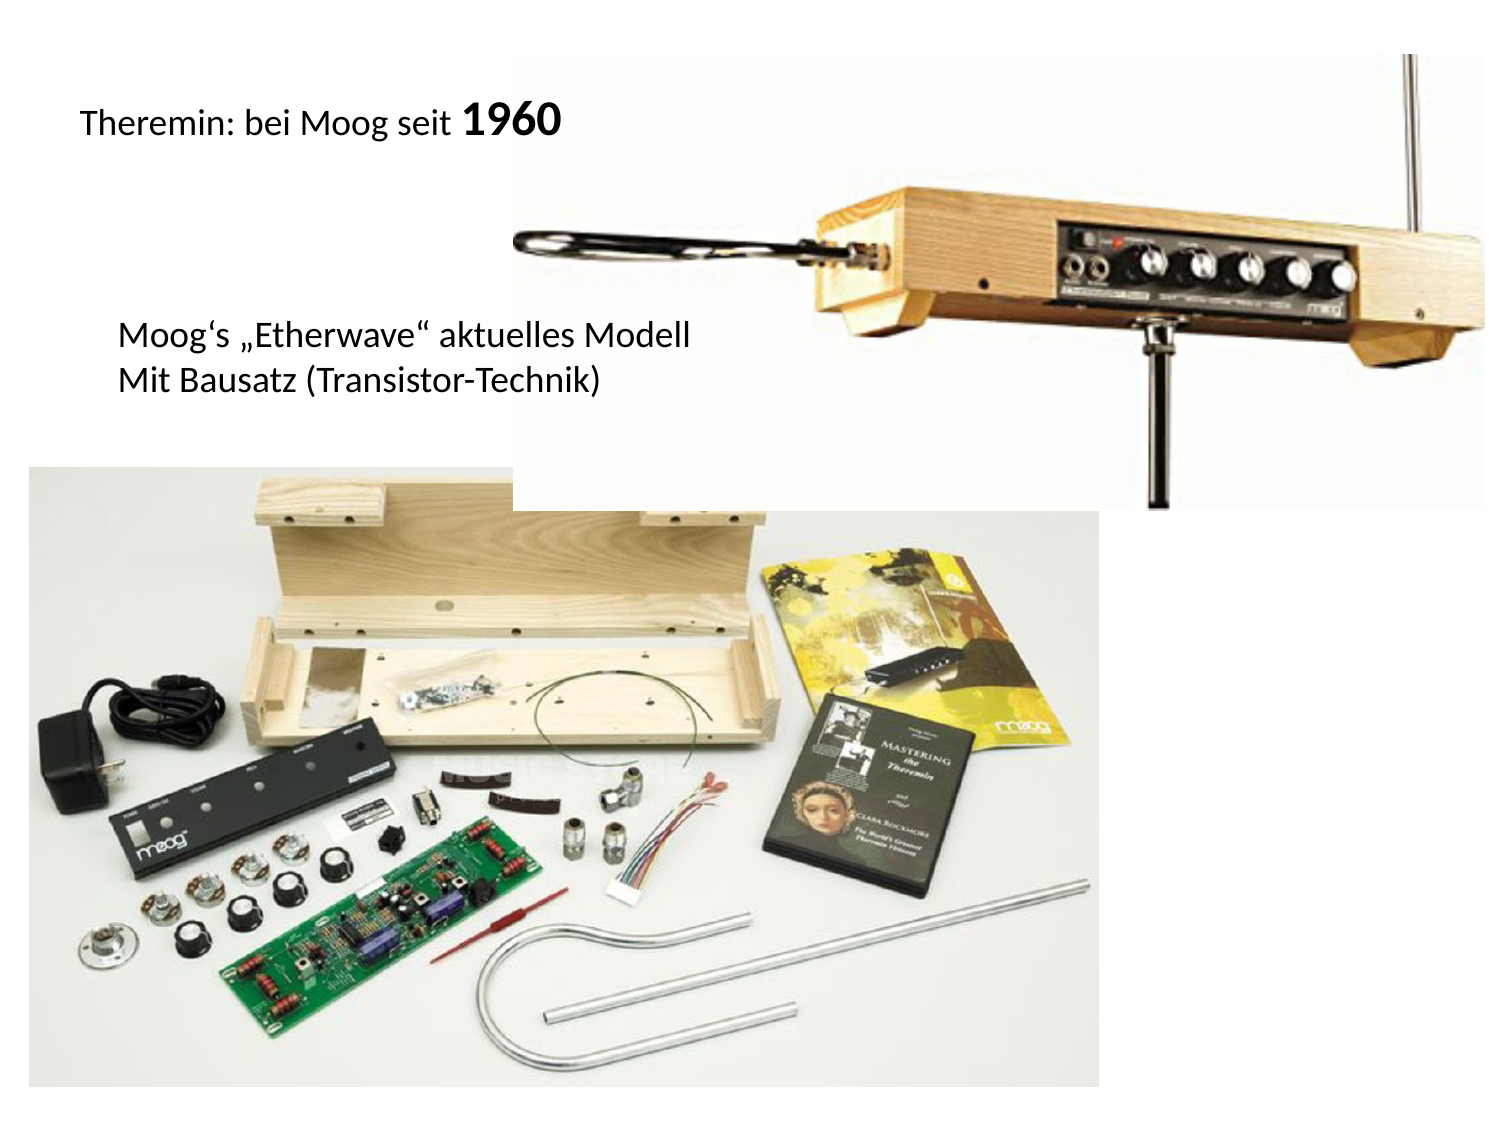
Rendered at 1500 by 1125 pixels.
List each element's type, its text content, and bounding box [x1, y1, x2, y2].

picture [29, 54, 1485, 1087]
text_box Theremin: bei Moog seit 1960 [64, 78, 508, 153]
text_box Moog‘s „Etherwave“ aktuelles Modell Mit Bausatz (Transistor-Technik) [102, 302, 508, 408]
